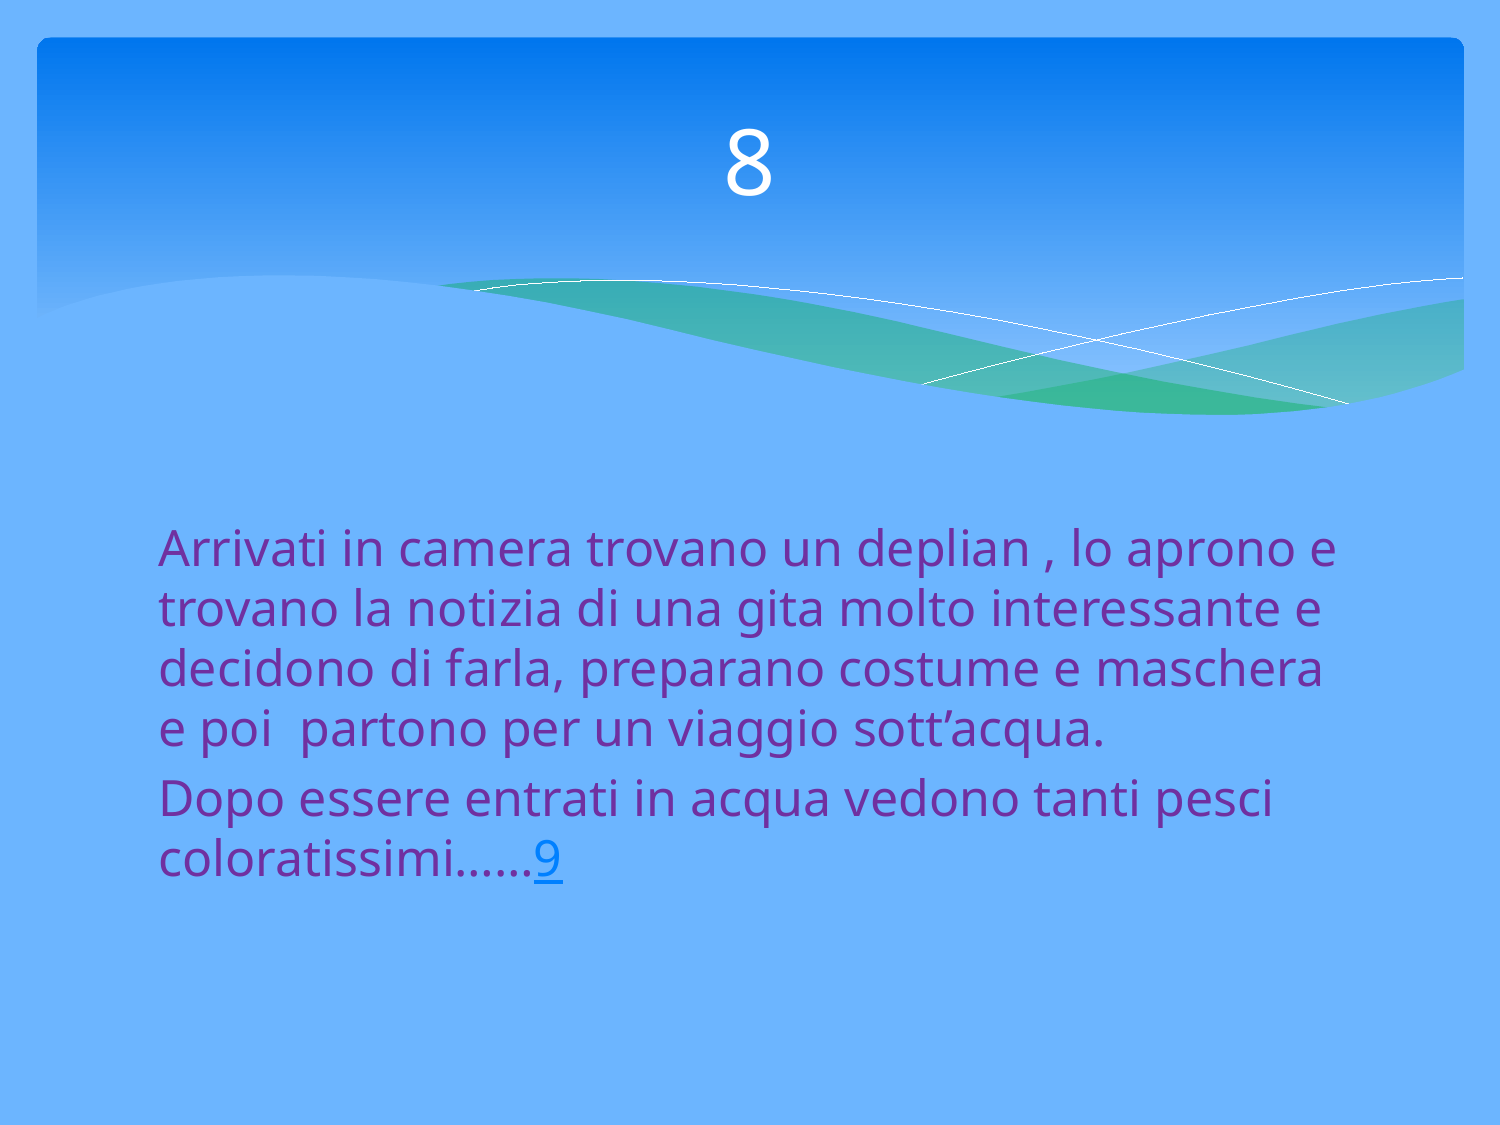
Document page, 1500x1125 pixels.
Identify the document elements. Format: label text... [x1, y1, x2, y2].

title 8 [75, 55, 1425, 261]
list Arrivati in camera trovano un deplian , lo aprono e trovano la notizia di una gita molto interessante e decidono di farla, preparano costume e maschera e poi partono per un viaggio sott’acqua. Dopo essere entrati in acqua vedono tanti pesci coloratissimi……9 [143, 438, 1359, 1005]
